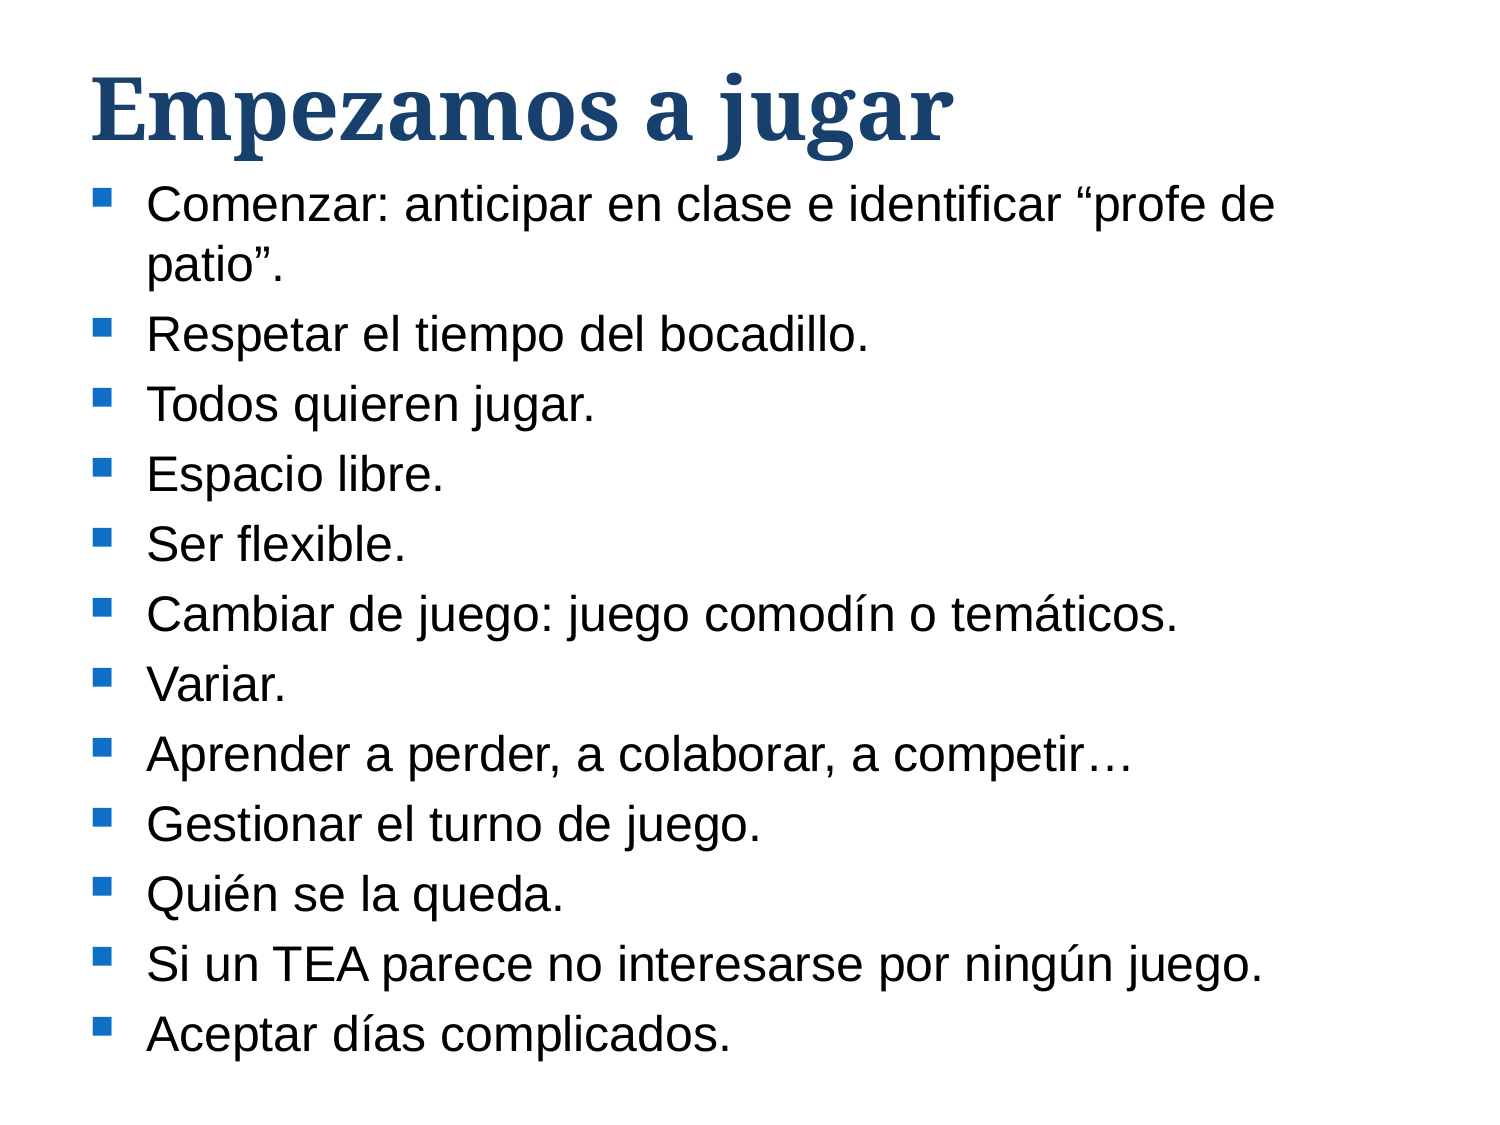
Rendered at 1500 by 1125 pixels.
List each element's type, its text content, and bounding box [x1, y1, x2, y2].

title Empezamos a jugar [74, 45, 1426, 163]
list Comenzar: anticipar en clase e identificar “profe de patio”. Respetar el tiempo del bocadillo. Todos quieren jugar. Espacio libre. Ser flexible. Cambiar de juego: juego comodín o temáticos. Variar. Aprender a perder, a colaborar, a competir… Gestionar el turno de juego. Quién se la queda. Si un TEA parece no interesarse por ningún juego. Aceptar días complicados. [74, 163, 1426, 1091]
